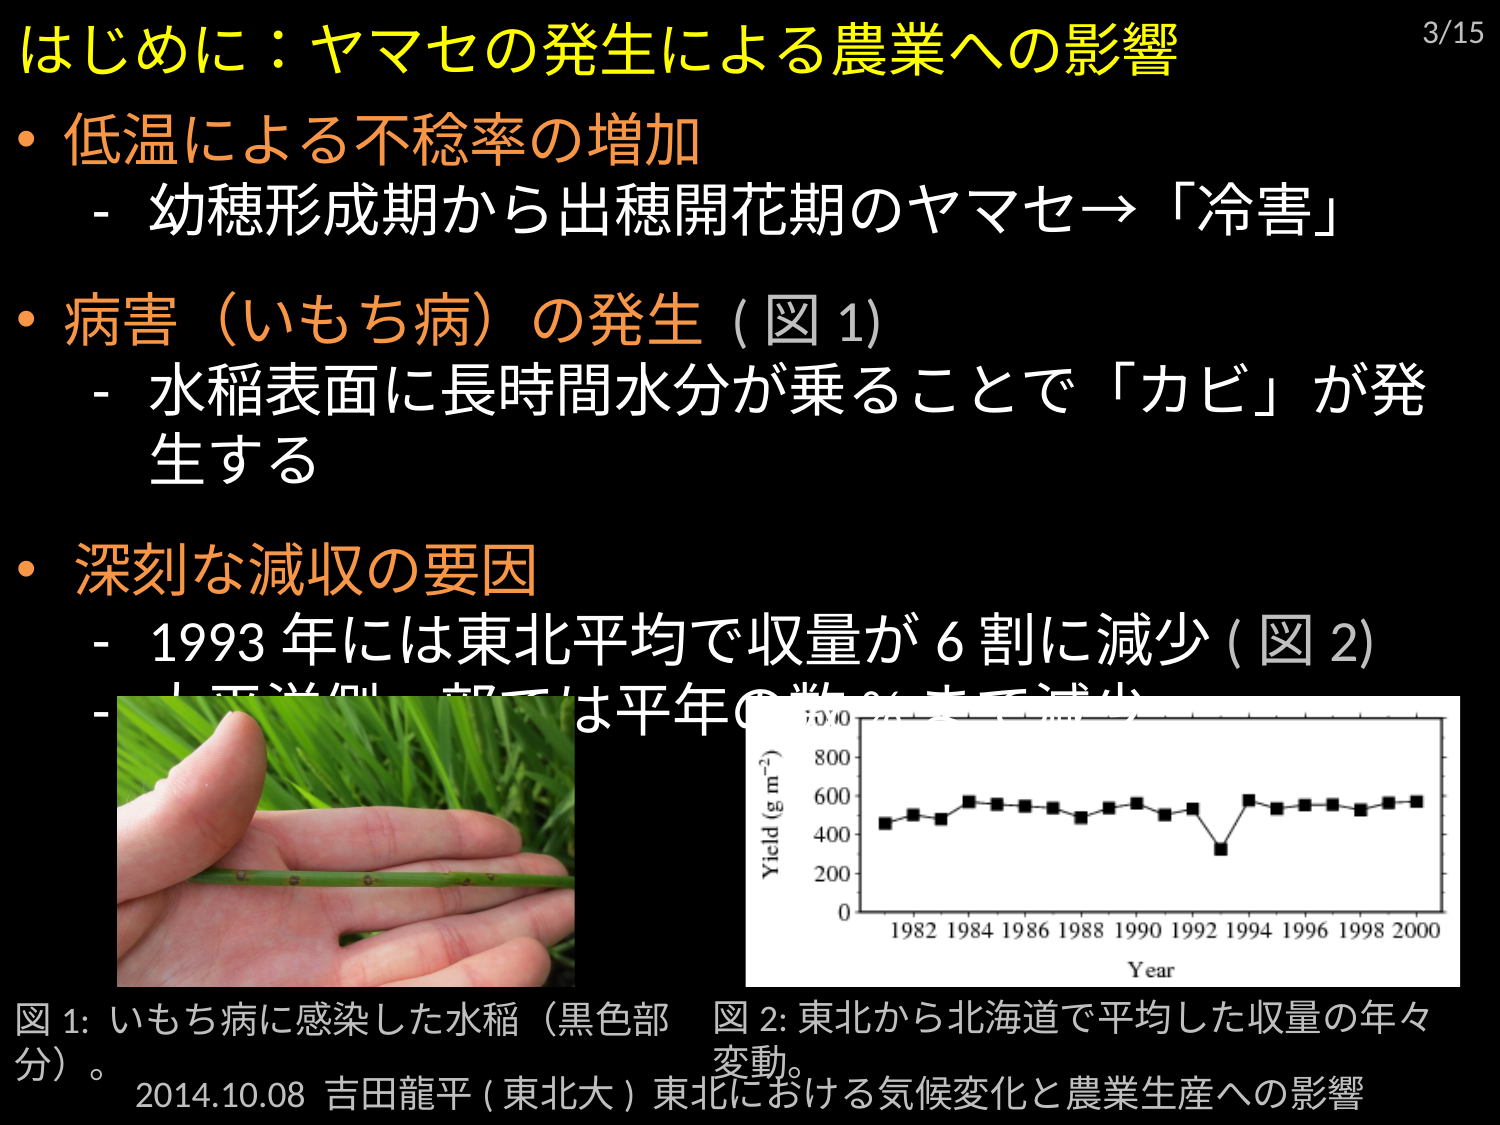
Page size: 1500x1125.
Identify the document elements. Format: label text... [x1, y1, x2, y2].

picture [745, 696, 1461, 988]
text_box 図1: いもち病に感染した水稲（黒色部分）。 [0, 988, 691, 1094]
picture [116, 696, 575, 988]
text_box 低温による不稔率の増加 幼穂形成期から出穂開花期のヤマセ→「冷害」 病害（いもち病）の発生 (図1) 水稲表面に長時間水分が乗ることで「カビ」が発生する 深刻な減収の要因 1993年には東北平均で収量が6割に減少(図2) 太平洋側一部では平年の数%まで減少 [2, 96, 1500, 751]
text_box はじめに：ヤマセの発生による農業への影響 [2, 5, 1500, 91]
text_box 図2:東北から北海道で平均した収量の年々変動。 [697, 986, 1487, 1092]
